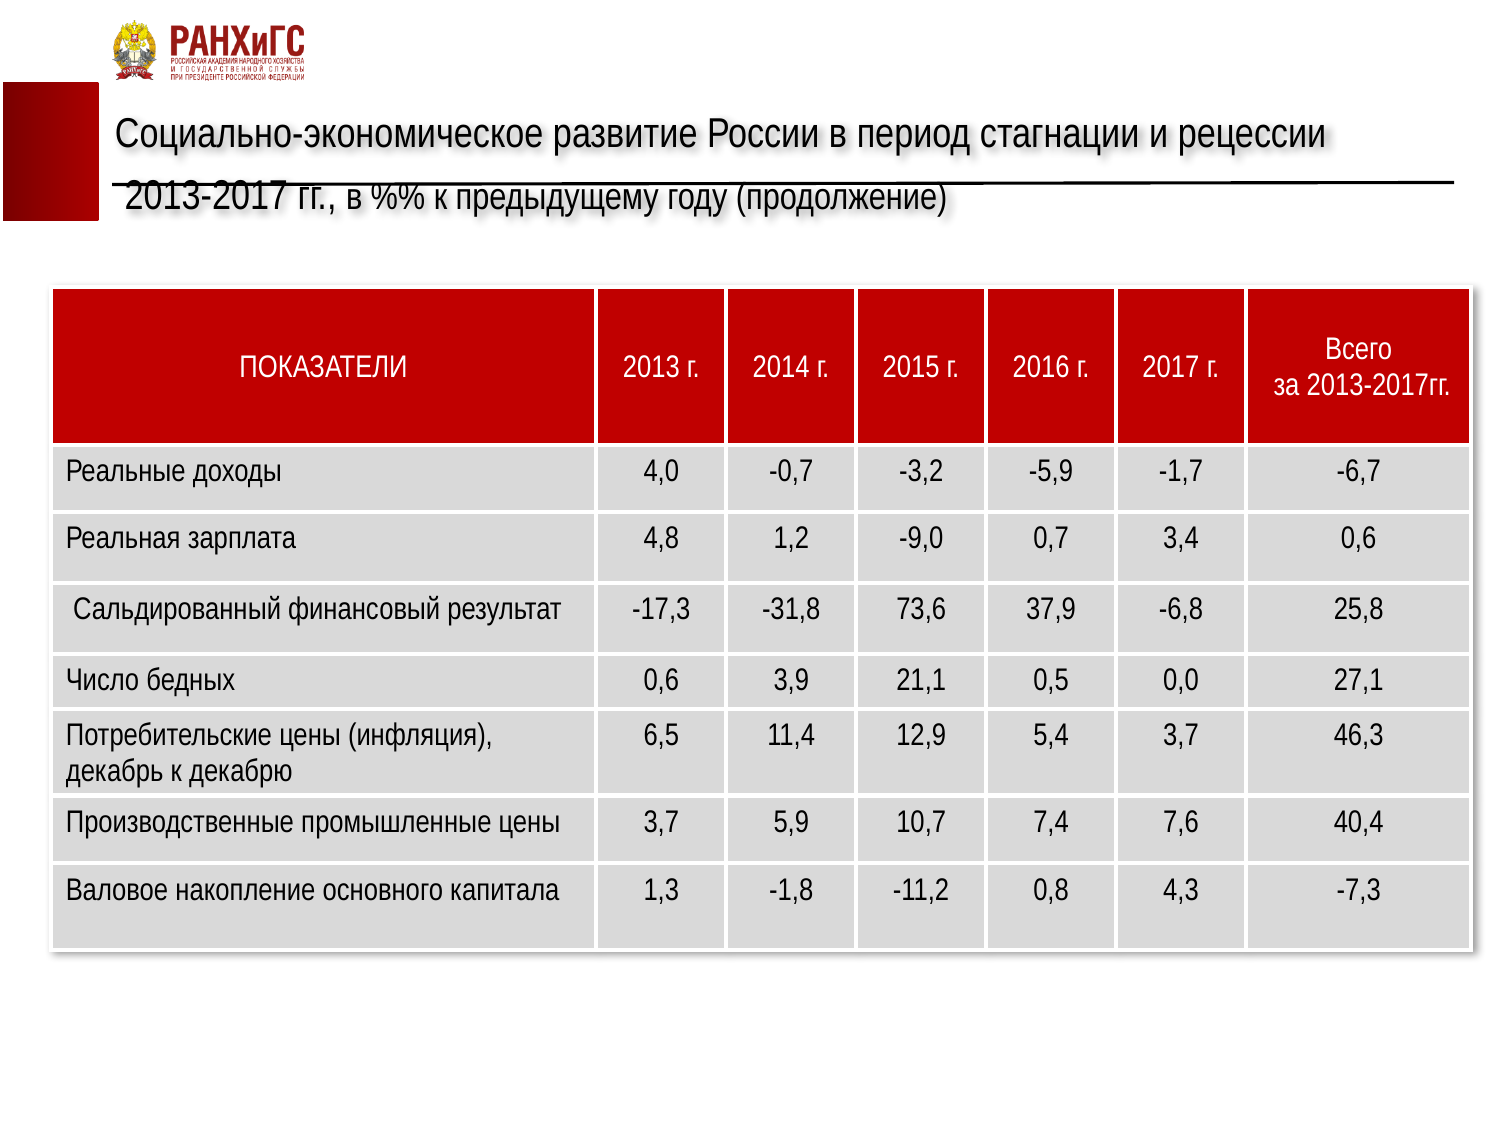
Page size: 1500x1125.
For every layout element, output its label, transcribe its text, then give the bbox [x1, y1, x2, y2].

table_cell Валовое накопление основного капитала [53, 865, 594, 948]
table_cell 37,9 [988, 585, 1114, 652]
table_header 2016 г. [988, 289, 1114, 443]
table_cell 0,5 [988, 656, 1114, 707]
table_cell 25,8 [1248, 585, 1469, 652]
table_cell 1,2 [728, 514, 854, 581]
table_cell 27,1 [1248, 656, 1469, 707]
table_cell -31,8 [728, 585, 854, 652]
table_header Всего за 2013-2017гг. [1248, 289, 1469, 443]
table_cell 46,3 [1248, 711, 1469, 793]
picture [111, 20, 304, 81]
table_header 2017 г. [1118, 289, 1244, 443]
table_cell -0,7 [728, 447, 854, 510]
table_header 2013 г. [598, 289, 724, 443]
table_header 2014 г. [728, 289, 854, 443]
table_cell 7,6 [1118, 798, 1244, 861]
table_cell 5,4 [988, 711, 1114, 793]
table_cell -1,7 [1118, 447, 1244, 510]
table_cell -6,8 [1118, 585, 1244, 652]
table_cell 73,6 [858, 585, 984, 652]
table_cell Сальдированный финансовый результат [53, 585, 594, 652]
table_cell 10,7 [858, 798, 984, 861]
table_cell 12,9 [858, 711, 984, 793]
table_cell 0,6 [598, 656, 724, 707]
table_cell 0,8 [988, 865, 1114, 948]
table_header ПОКАЗАТЕЛИ [53, 289, 594, 443]
text_box [3, 82, 99, 221]
table_cell 1,3 [598, 865, 724, 948]
table_header 2015 г. [858, 289, 984, 443]
table_cell -11,2 [858, 865, 984, 948]
table_cell -3,2 [858, 447, 984, 510]
table_cell -5,9 [988, 447, 1114, 510]
table_cell 0,7 [988, 514, 1114, 581]
table_cell Число бедных [53, 656, 594, 707]
table_cell 11,4 [728, 711, 854, 793]
table_cell Реальная зарплата [53, 514, 594, 581]
table_cell -9,0 [858, 514, 984, 581]
table_cell 5,9 [728, 798, 854, 861]
table_cell 0,0 [1118, 656, 1244, 707]
text_box Социально-экономическое развитие России в период стагнации и рецессии 2013-2017 гг., в %% к предыдущему году (продолжение) [100, 98, 1447, 271]
table_cell -6,7 [1248, 447, 1469, 510]
table_cell 40,4 [1248, 798, 1469, 861]
table_cell 3,4 [1118, 514, 1244, 581]
table_cell -7,3 [1248, 865, 1469, 948]
table_cell 4,8 [598, 514, 724, 581]
table_cell 6,5 [598, 711, 724, 793]
table_cell 7,4 [988, 798, 1114, 861]
table_cell -1,8 [728, 865, 854, 948]
table_cell 0,6 [1248, 514, 1469, 581]
table_cell Потребительские цены (инфляция), декабрь к декабрю [53, 711, 594, 793]
table_cell 3,7 [598, 798, 724, 861]
table_cell 4,3 [1118, 865, 1244, 948]
table_cell 21,1 [858, 656, 984, 707]
table_cell 3,9 [728, 656, 854, 707]
table_cell 3,7 [1118, 711, 1244, 793]
table_cell 4,0 [598, 447, 724, 510]
table_cell -17,3 [598, 585, 724, 652]
table_cell Реальные доходы [53, 447, 594, 510]
table_cell Производственные промышленные цены [53, 798, 594, 861]
